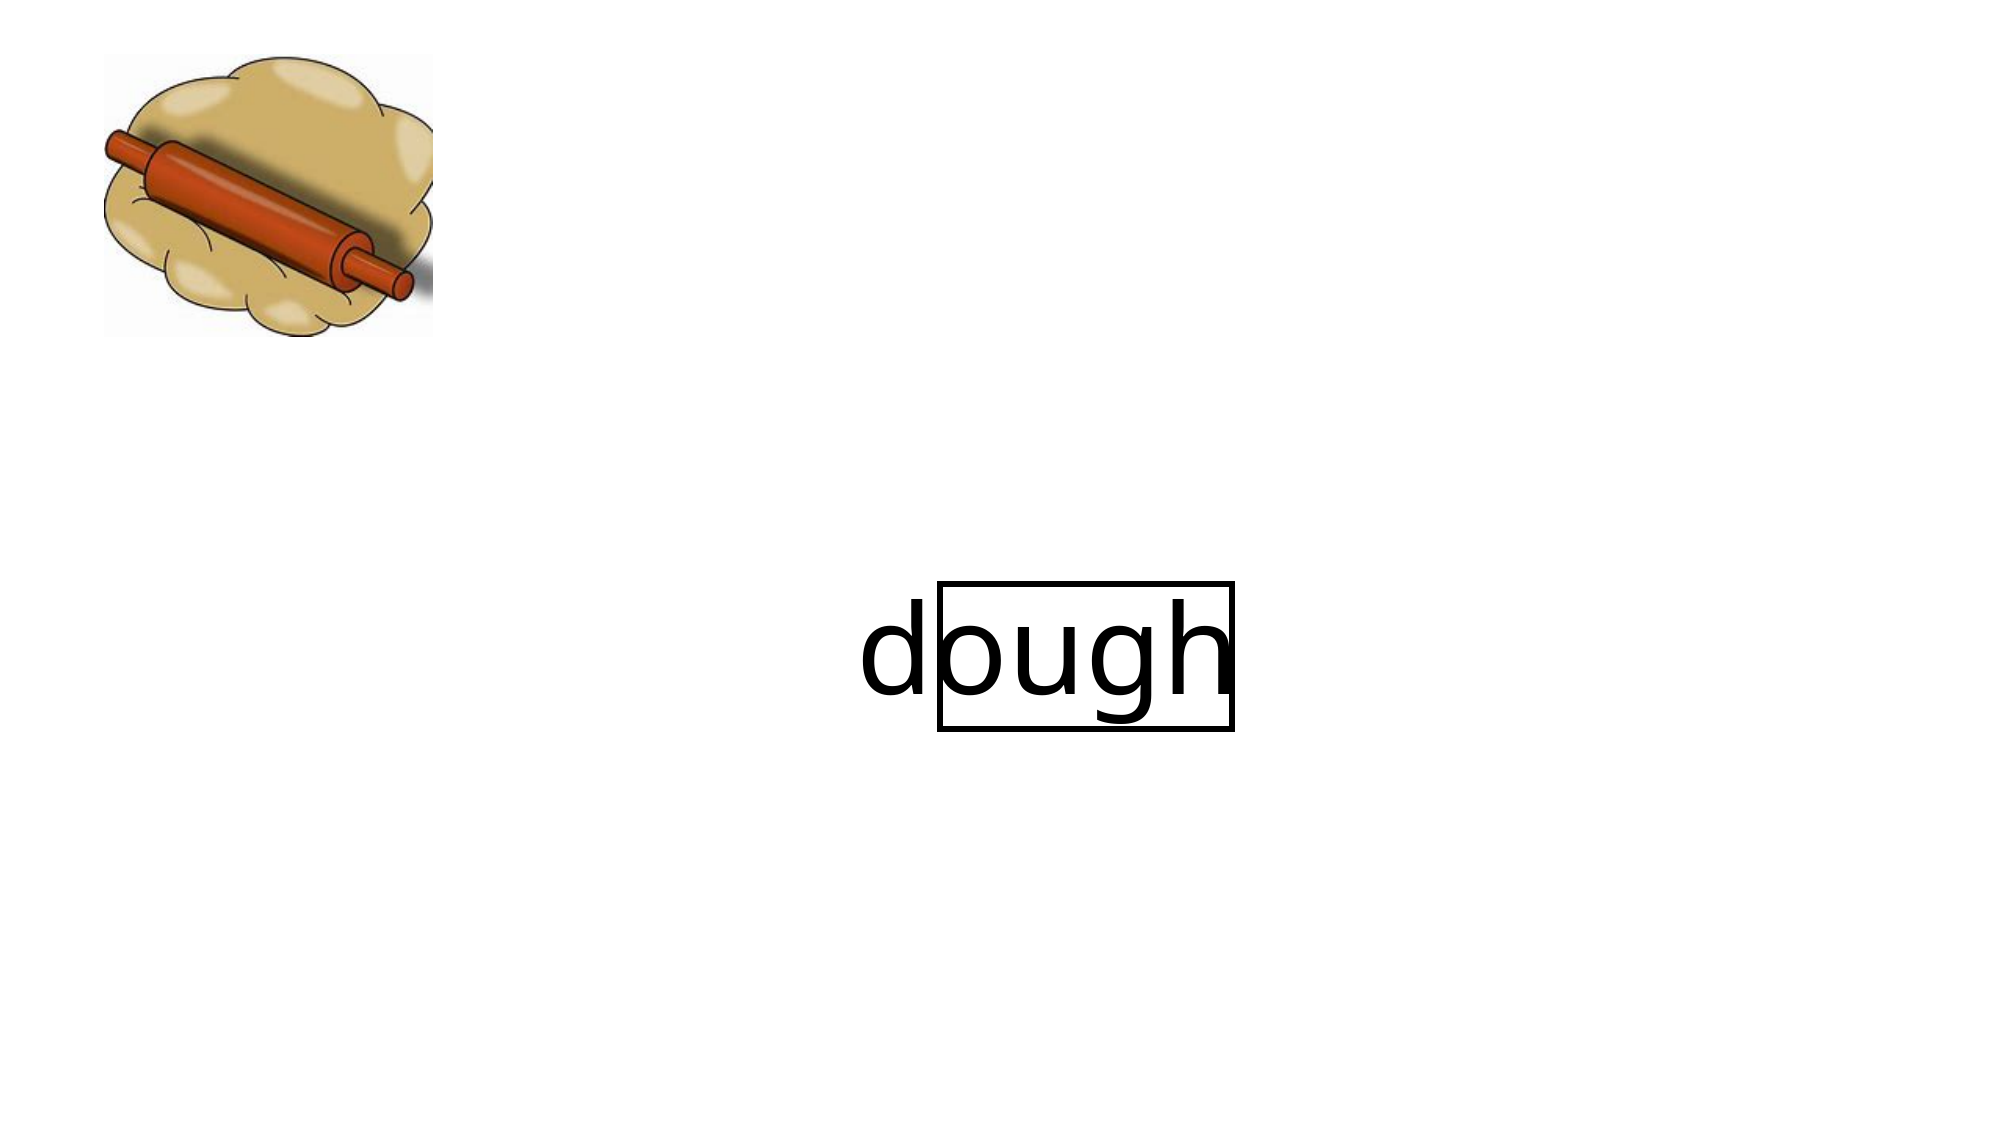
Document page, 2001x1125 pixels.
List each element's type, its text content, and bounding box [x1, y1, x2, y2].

text_box [939, 583, 1233, 730]
title dough [185, 485, 1911, 729]
picture [104, 54, 433, 337]
